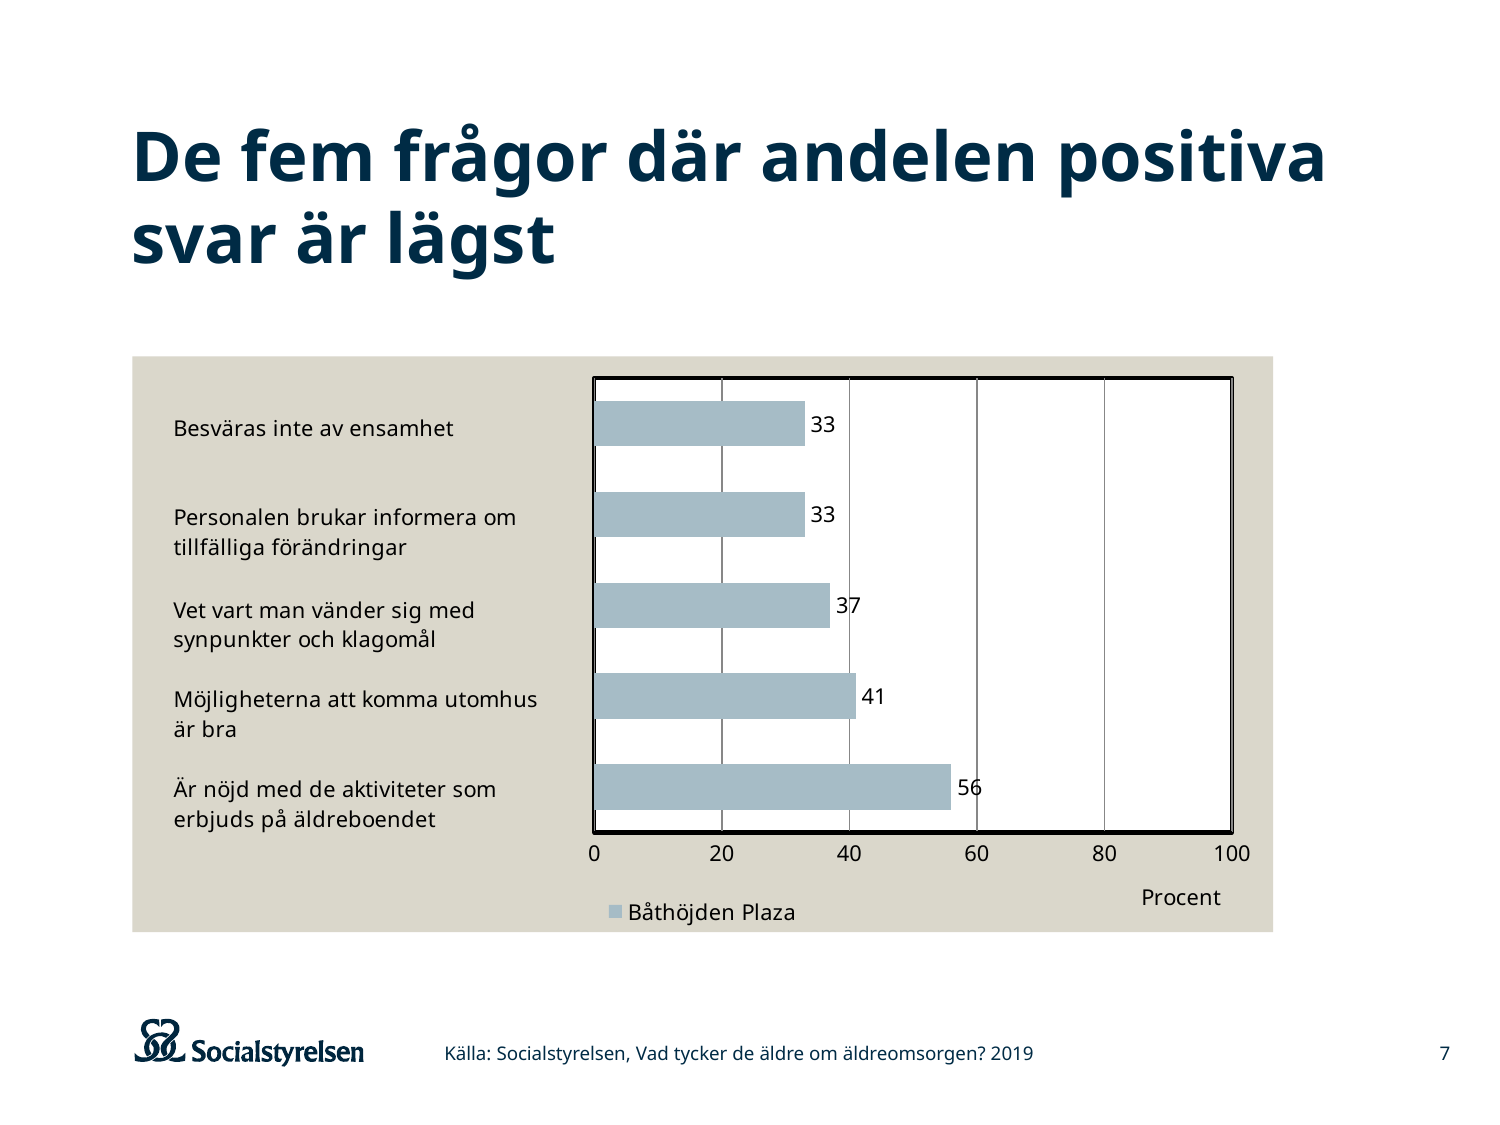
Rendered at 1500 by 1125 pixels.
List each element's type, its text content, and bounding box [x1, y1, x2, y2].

slide_number 7 [1379, 1032, 1451, 1077]
title De fem frågor där andelen positiva svar är lägst [131, 112, 1457, 326]
chart [132, 356, 1274, 933]
footer Källa: Socialstyrelsen, Vad tycker de äldre om äldreomsorgen? 2019 [444, 1032, 1110, 1077]
